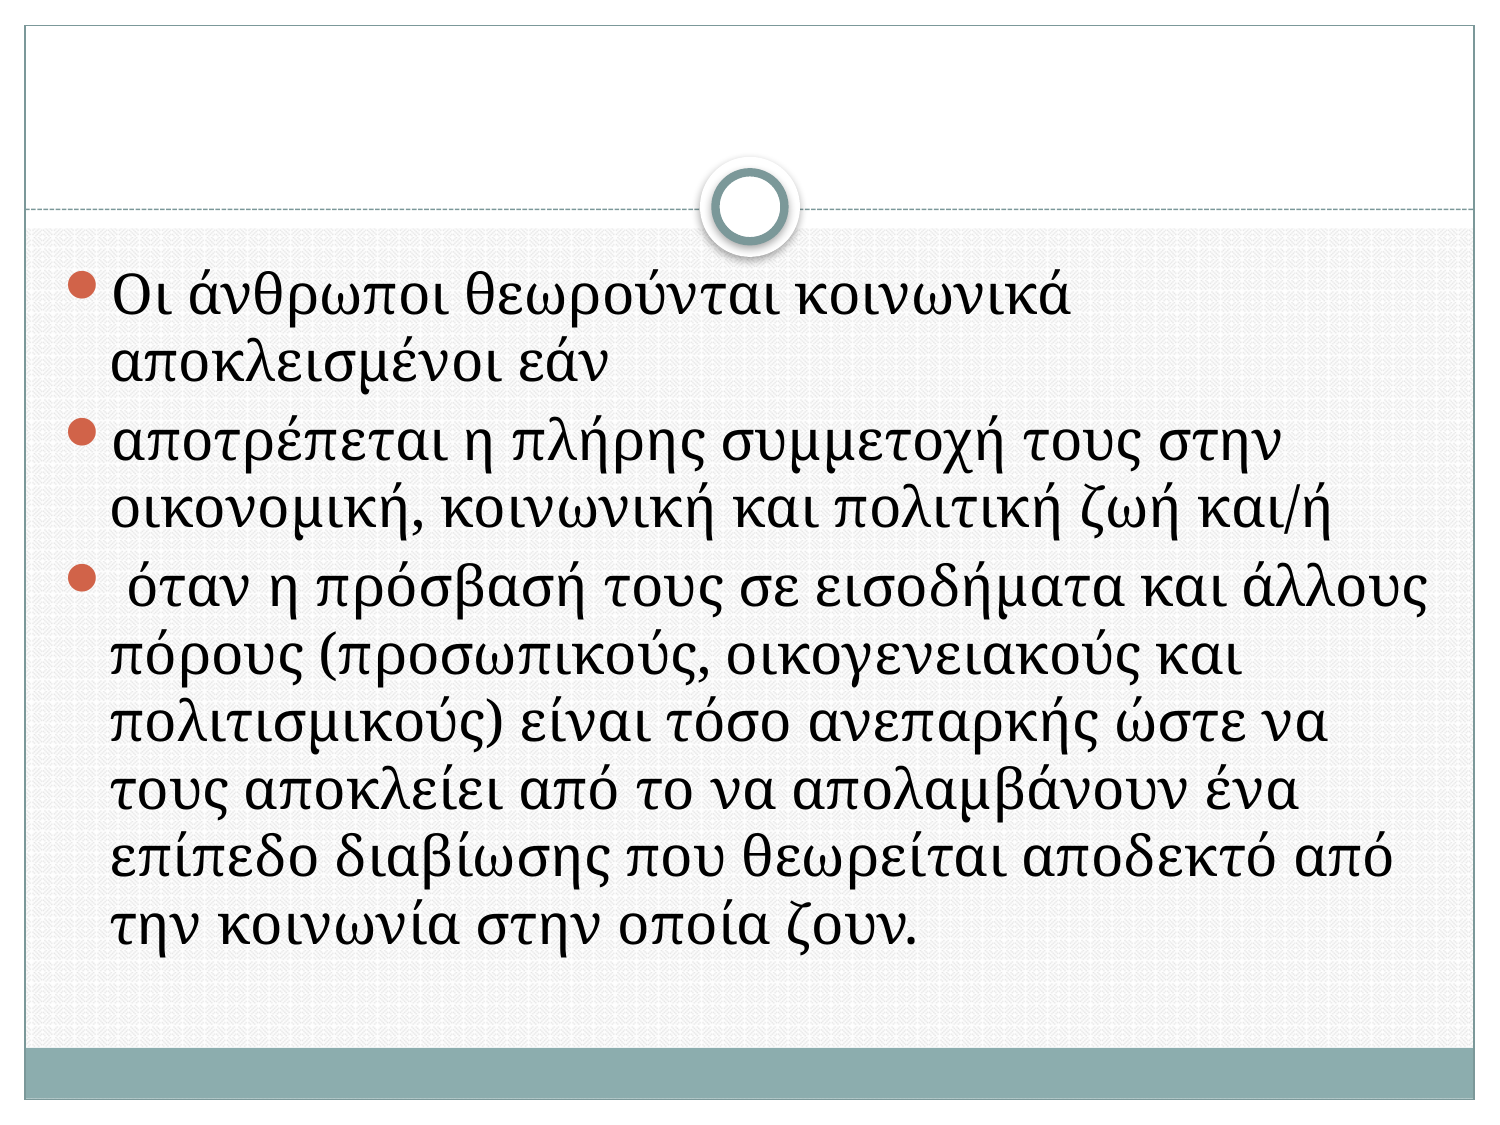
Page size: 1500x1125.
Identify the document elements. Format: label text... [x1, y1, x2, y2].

list Οι άνθρωποι θεωρούνται κοινωνικά αποκλεισμένοι εάν αποτρέπεται η πλήρης συμμετοχή τους στην οικονομική, κοινωνική και πολιτική ζωή και/ή όταν η πρόσβασή τους σε εισοδήματα και άλλους πόρους (προσωπικούς, οικογενειακούς και πολιτισμικούς) είναι τόσο ανεπαρκής ώστε να τους αποκλείει από το να απολαμβάνουν ένα επίπεδο διαβίωσης που θεωρείται αποδεκτό από την κοινωνία στην οποία ζουν. [49, 250, 1445, 1001]
